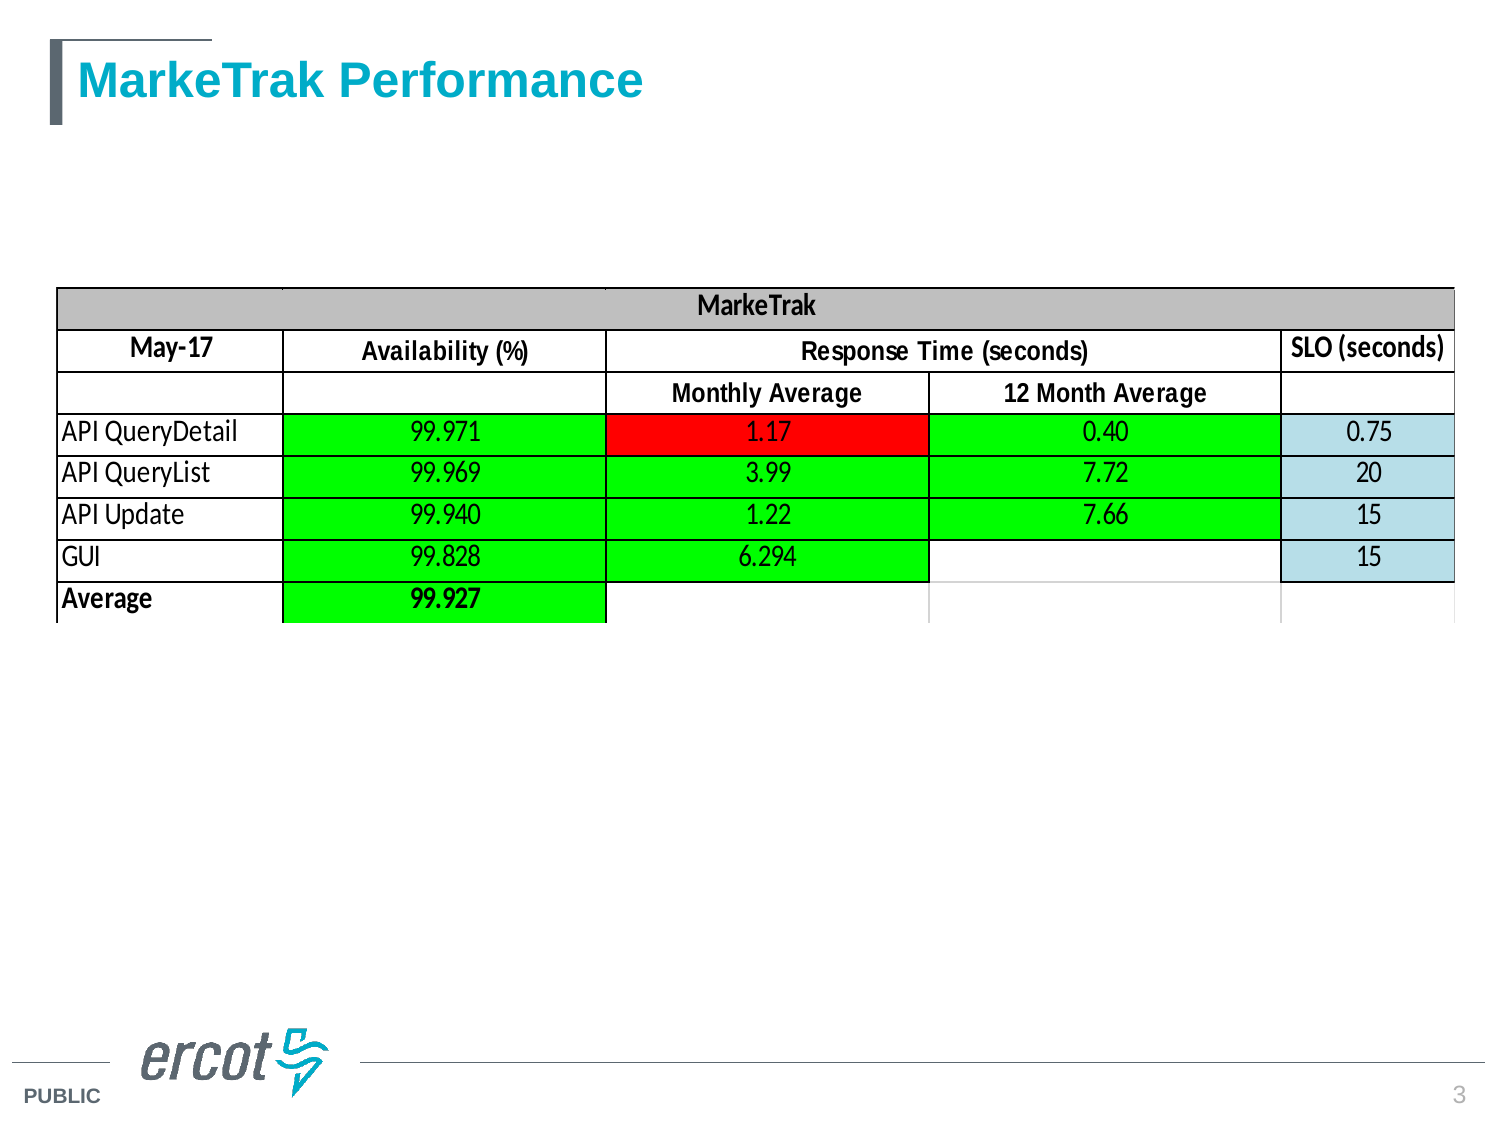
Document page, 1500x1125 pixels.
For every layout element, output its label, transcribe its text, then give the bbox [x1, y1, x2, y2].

title MarkeTrak Performance [62, 39, 1450, 138]
slide_number 3 [1437, 1076, 1475, 1112]
picture [137, 1024, 332, 1100]
picture [56, 287, 1457, 625]
